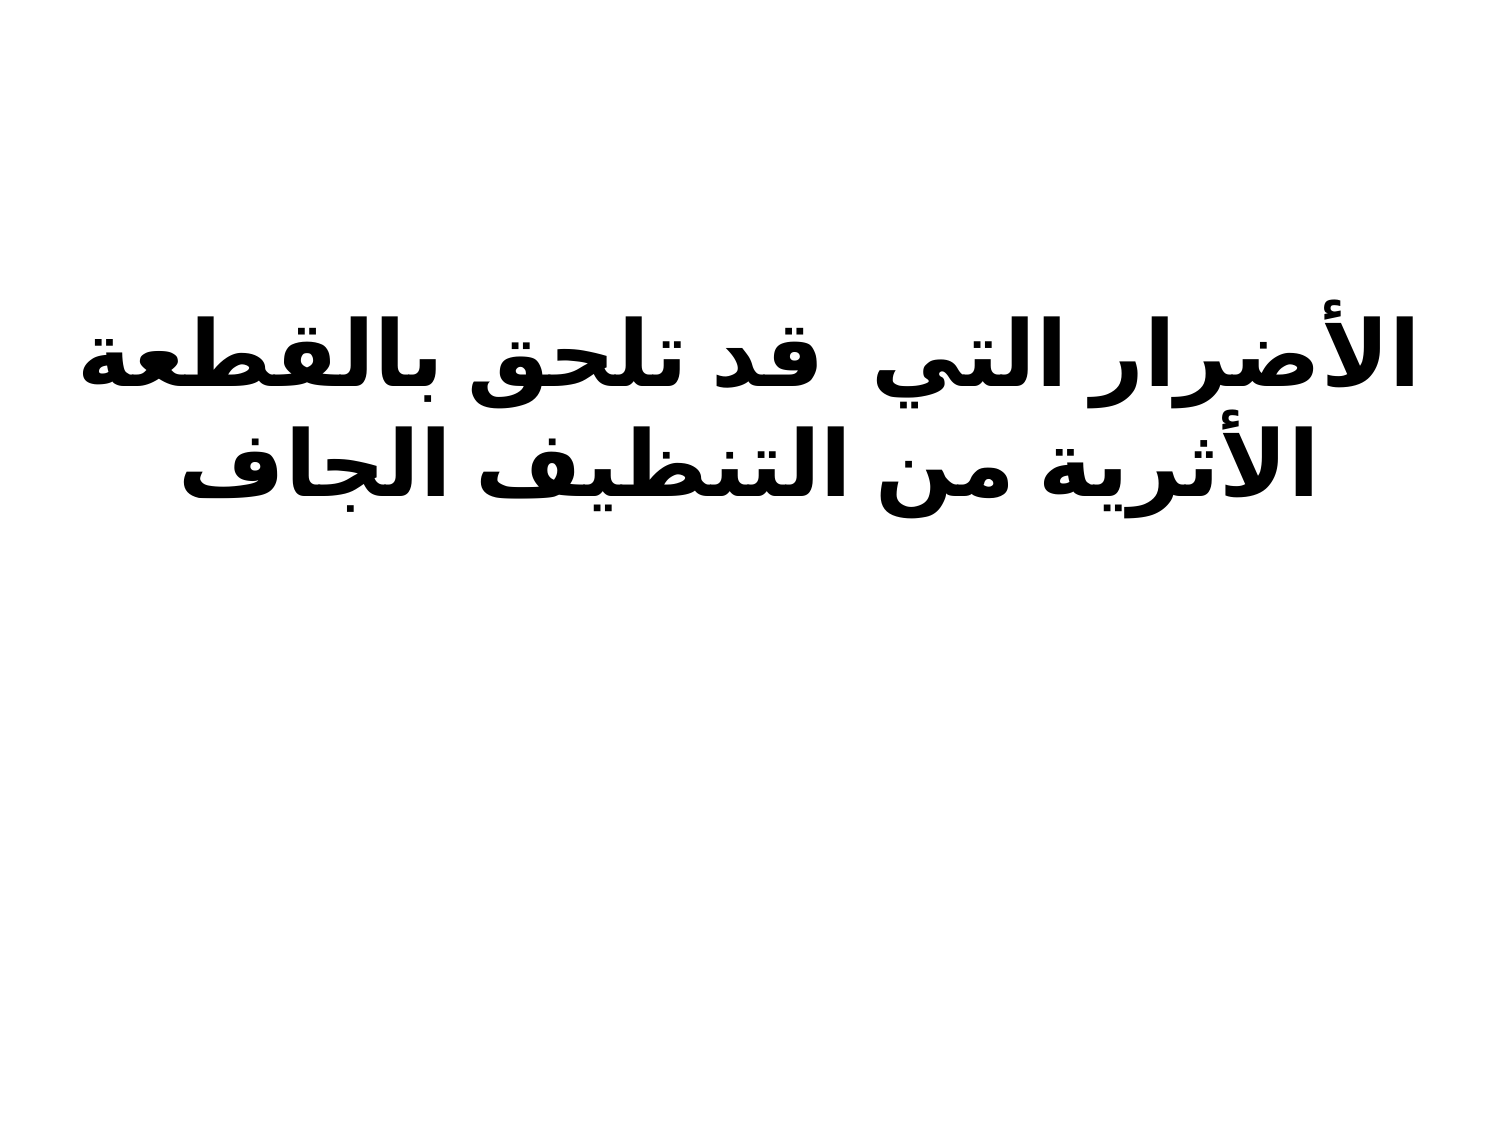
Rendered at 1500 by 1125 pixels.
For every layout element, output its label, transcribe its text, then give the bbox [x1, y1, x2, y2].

title الأضرار التي قد تلحق بالقطعة الأثرية من التنظيف الجاف [29, 45, 1471, 1094]
